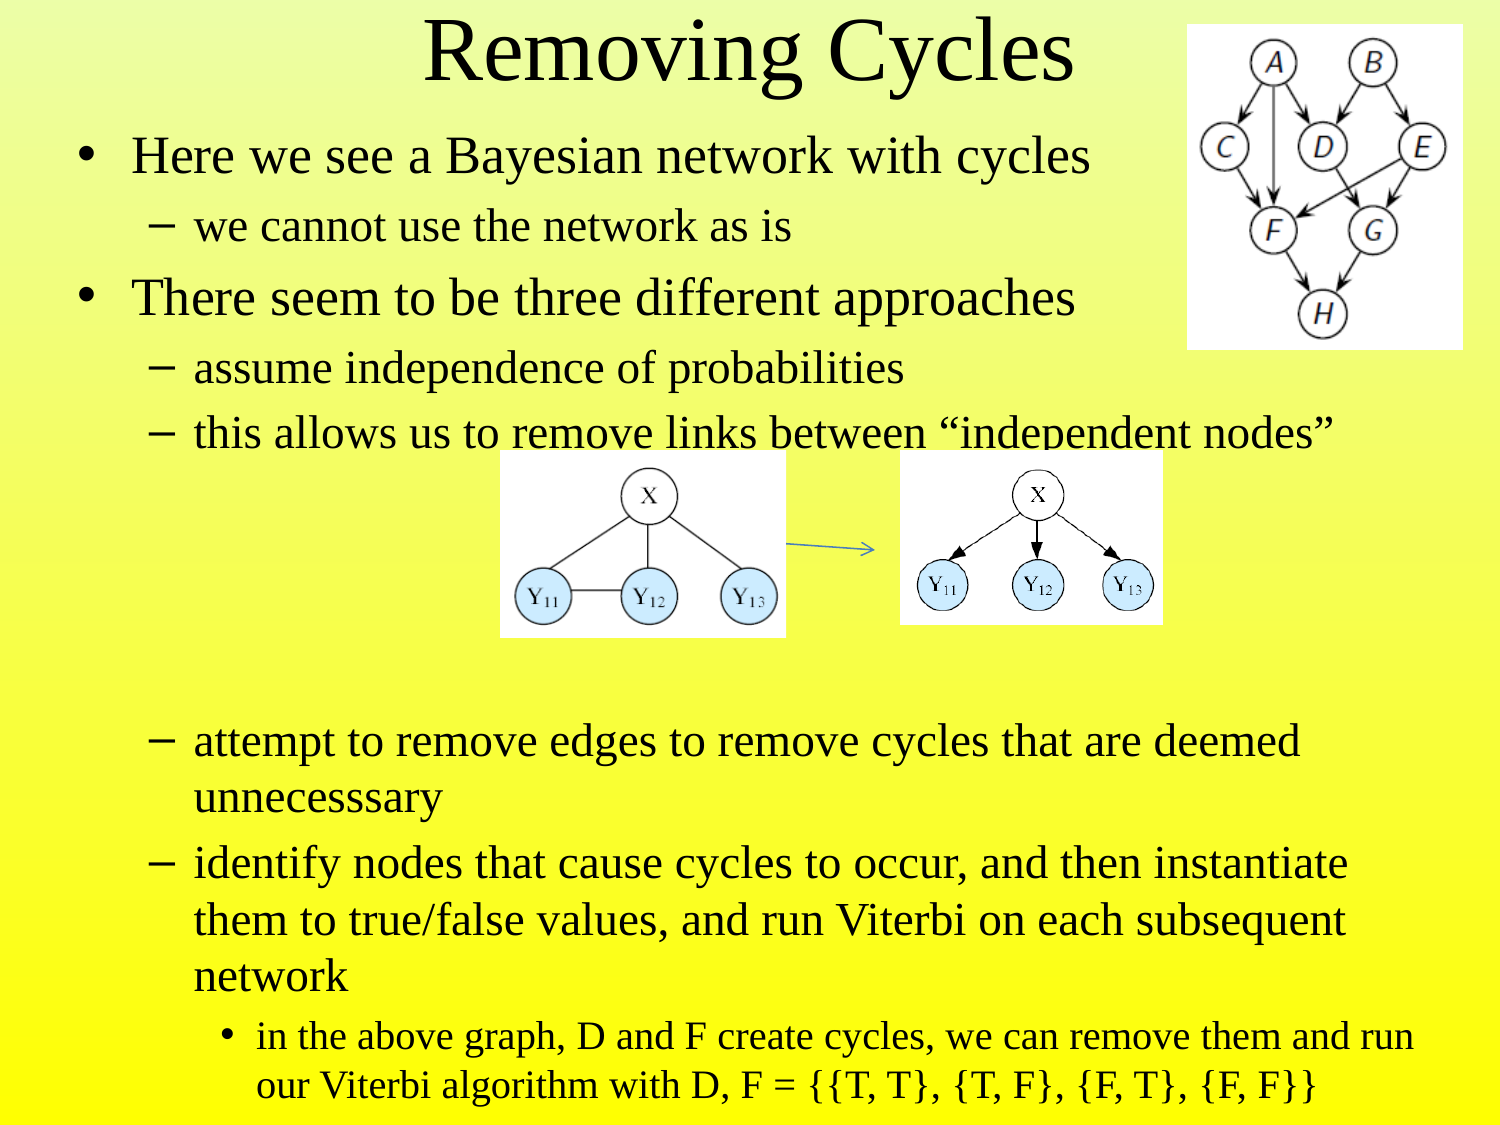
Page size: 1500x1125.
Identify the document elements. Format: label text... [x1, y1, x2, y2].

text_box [785, 543, 876, 551]
title Removing Cycles [75, 0, 1425, 112]
list Here we see a Bayesian network with cycles we cannot use the network as is There seem to be three different approaches assume independence of probabilities this allows us to remove links between “independent nodes” attempt to remove edges to remove cycles that are deemed unnecesssary identify nodes that cause cycles to occur, and then instantiate them to true/false values, and run Viterbi on each subsequent network in the above graph, D and F create cycles, we can remove them and run our Viterbi algorithm with D, F = {{T, T}, {T, F}, {F, T}, {F, F}} [62, 112, 1450, 1125]
picture [499, 449, 787, 638]
picture [899, 449, 1164, 626]
picture [1187, 24, 1463, 351]
